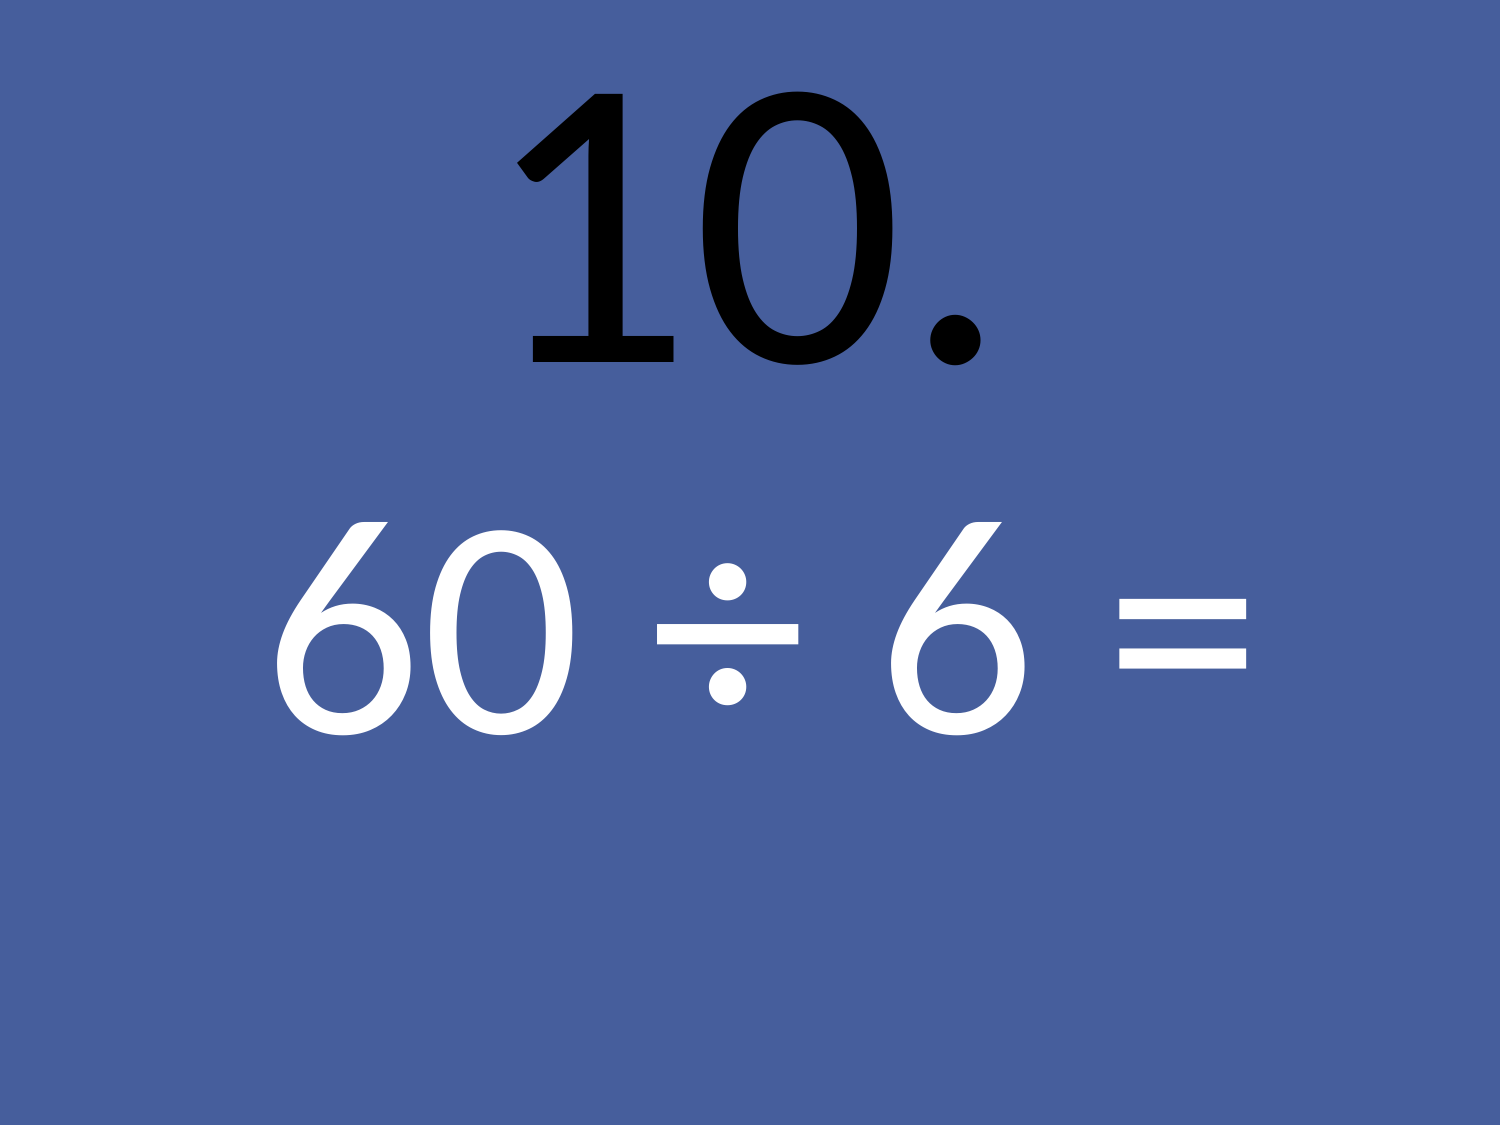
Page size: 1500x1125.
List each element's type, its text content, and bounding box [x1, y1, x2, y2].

title 60 ÷ 6 = [88, 468, 1439, 750]
text_box 10. [70, 54, 1421, 337]
